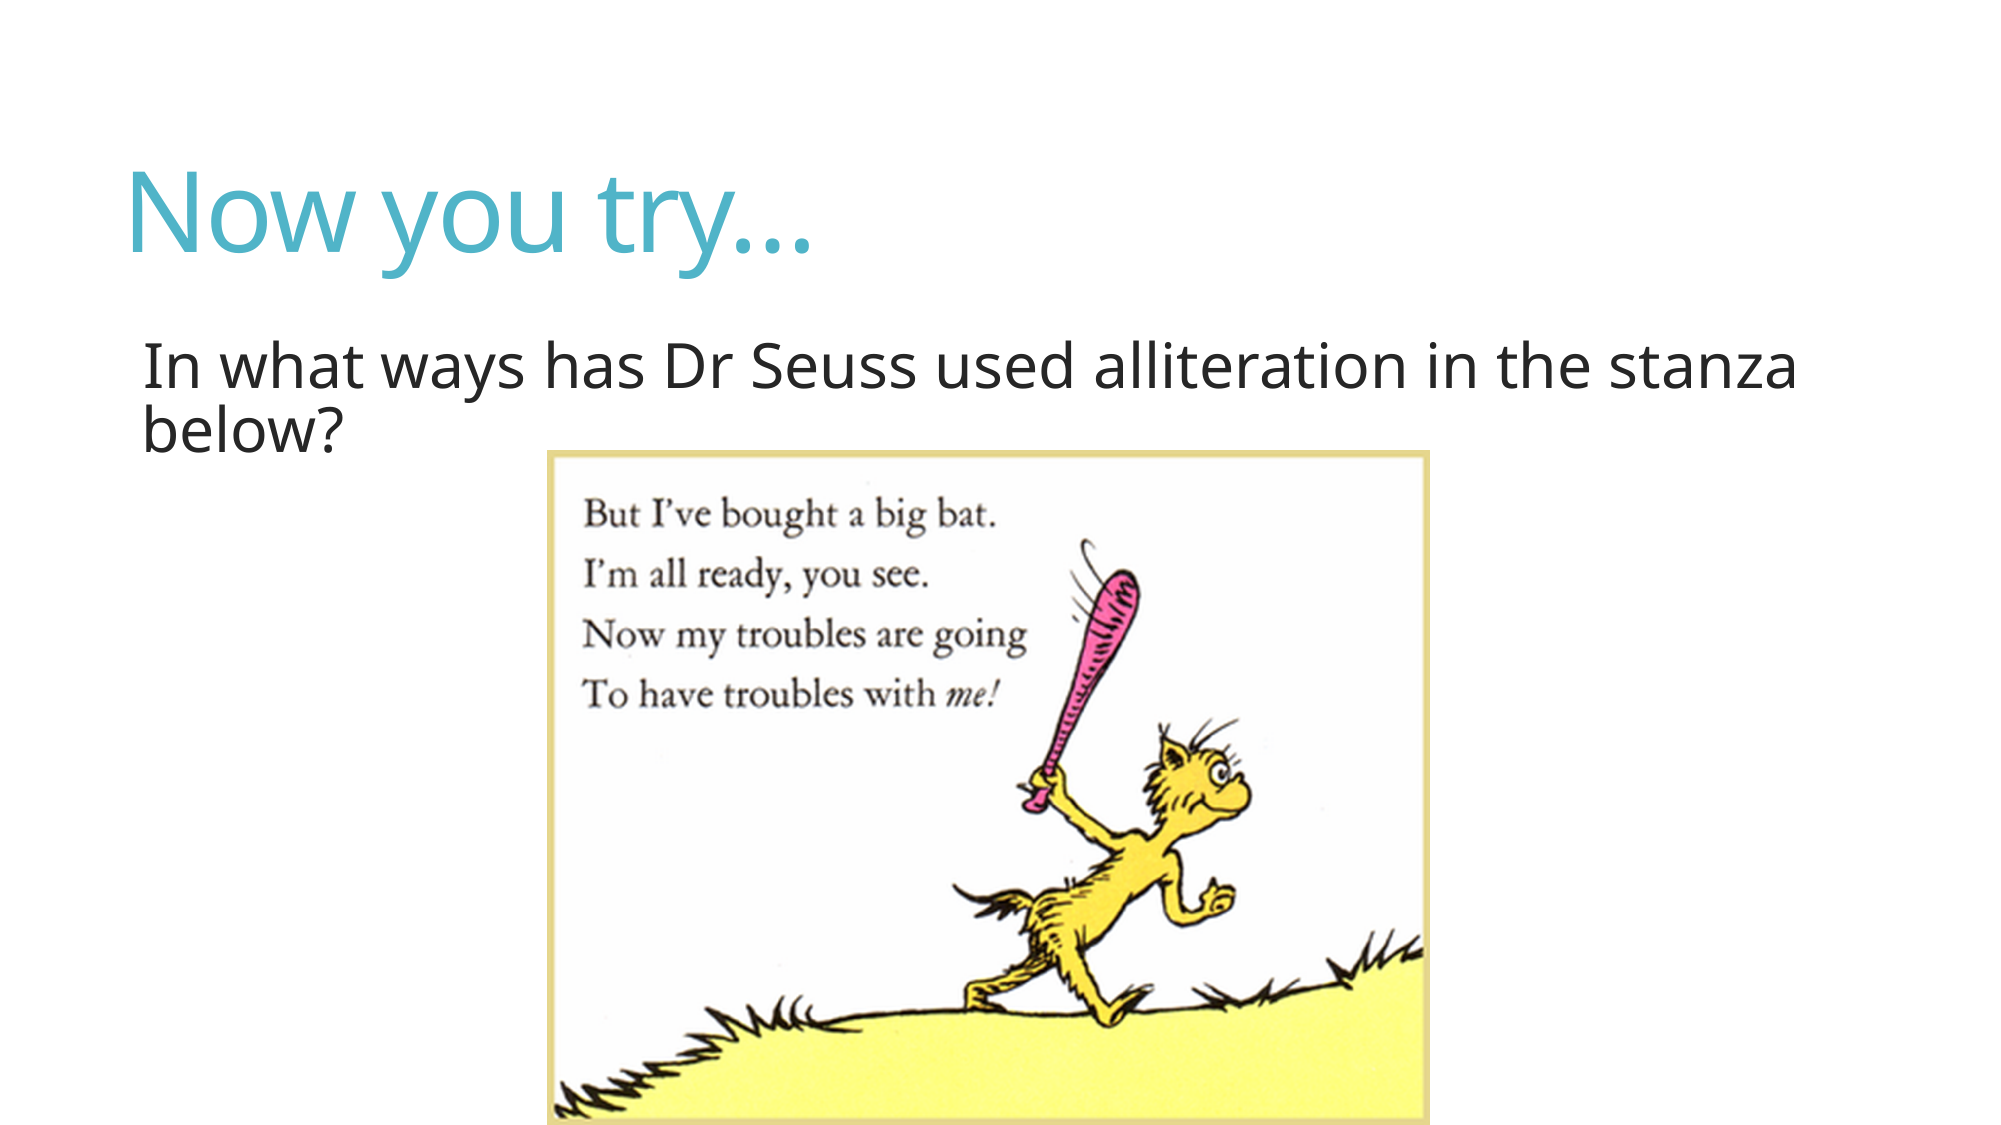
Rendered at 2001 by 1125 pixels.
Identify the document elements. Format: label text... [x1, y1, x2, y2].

list In what ways has Dr Seuss used alliteration in the stanza below? [111, 329, 1876, 948]
picture [546, 449, 1430, 1125]
title Now you try… [107, 81, 1875, 354]
